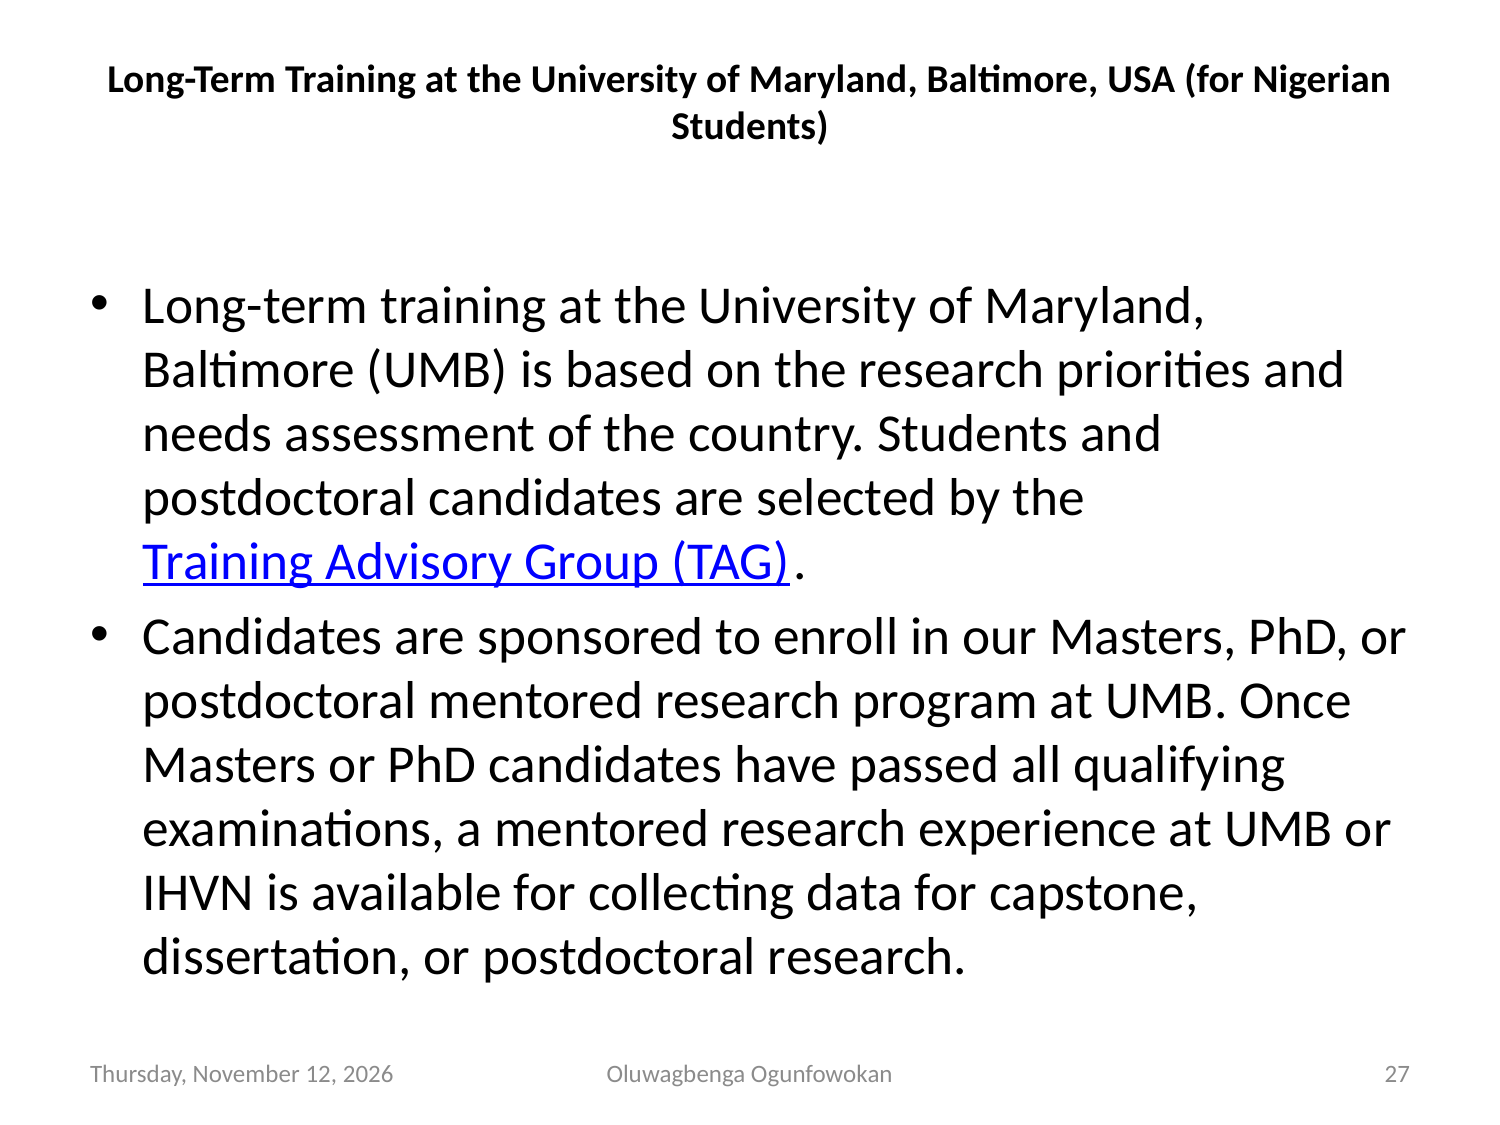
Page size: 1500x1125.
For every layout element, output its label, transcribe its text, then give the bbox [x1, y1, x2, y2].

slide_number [75, 1042, 425, 1103]
title Long-Term Training at the University of Maryland, Baltimore, USA (for Nigerian Students) [75, 45, 1425, 233]
footer Oluwagbenga Ogunfowokan [512, 1042, 988, 1103]
slide_number 27 [1074, 1042, 1425, 1103]
list Long-term training at the University of Maryland, Baltimore (UMB) is based on the research priorities and needs assessment of the country. Students and postdoctoral candidates are selected by the Training Advisory Group (TAG). Candidates are sponsored to enroll in our Masters, PhD, or postdoctoral mentored research program at UMB. Once Masters or PhD candidates have passed all qualifying examinations, a mentored research experience at UMB or IHVN is available for collecting data for capstone, dissertation, or postdoctoral research. [75, 262, 1425, 1005]
